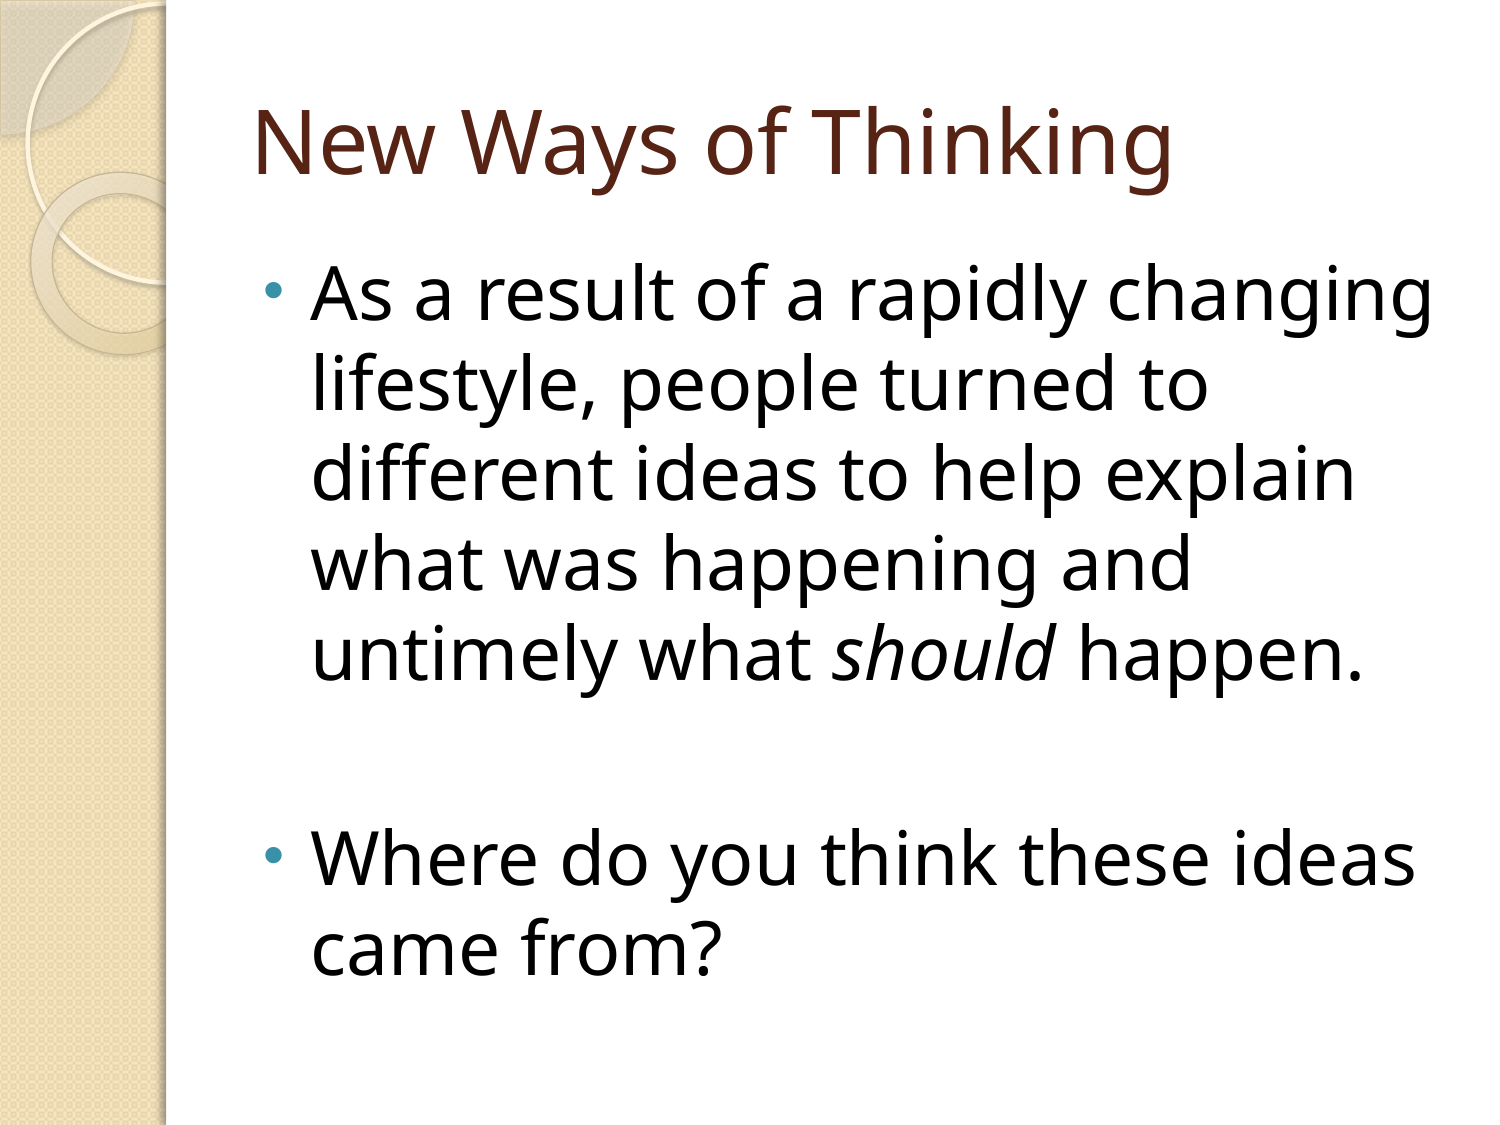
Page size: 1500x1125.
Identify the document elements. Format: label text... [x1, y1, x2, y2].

list As a result of a rapidly changing lifestyle, people turned to different ideas to help explain what was happening and untimely what should happen. Where do you think these ideas came from? [235, 237, 1466, 1025]
title New Ways of Thinking [235, 45, 1466, 233]
